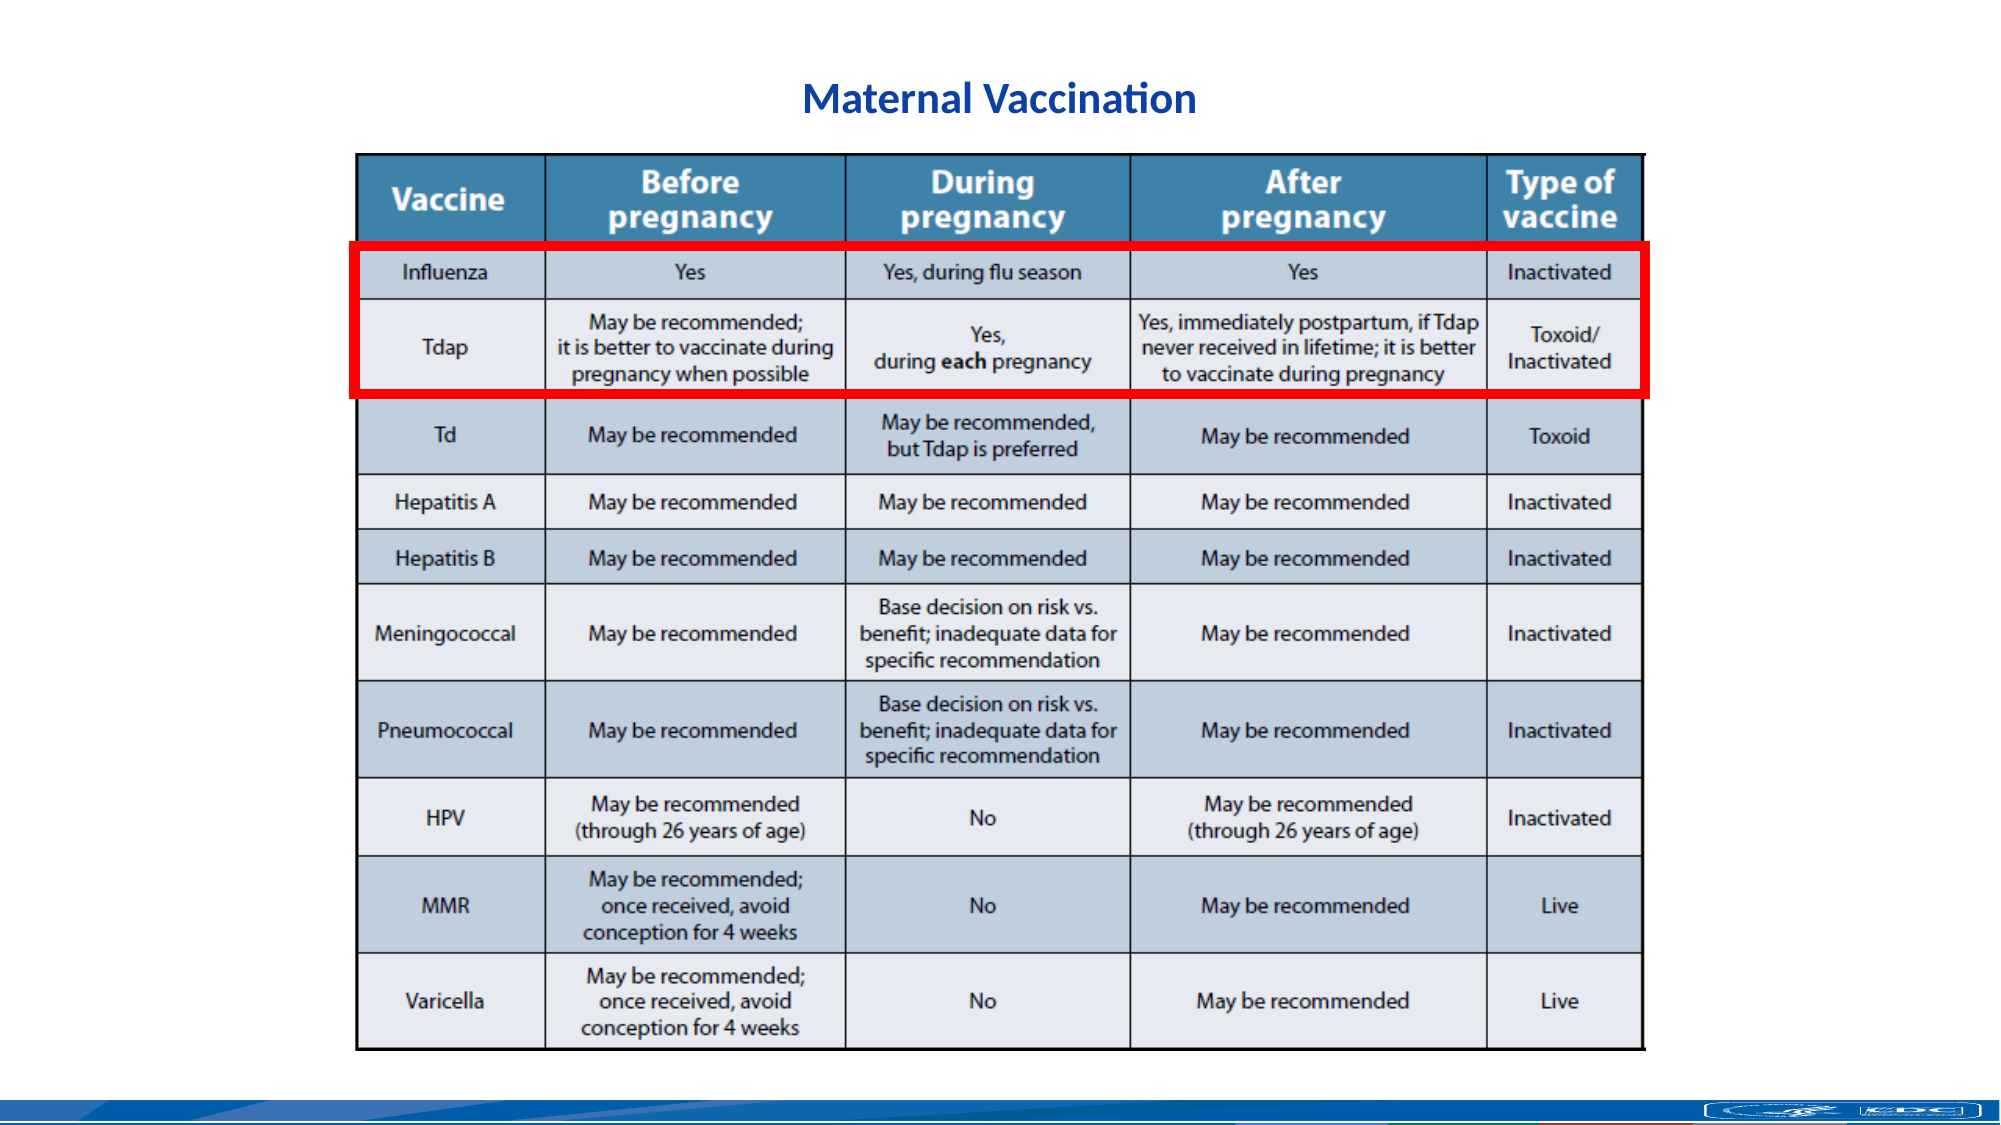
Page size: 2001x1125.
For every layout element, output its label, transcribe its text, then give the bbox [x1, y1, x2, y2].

picture [354, 153, 1646, 1051]
text_box Maternal Vaccination [99, 61, 1900, 131]
